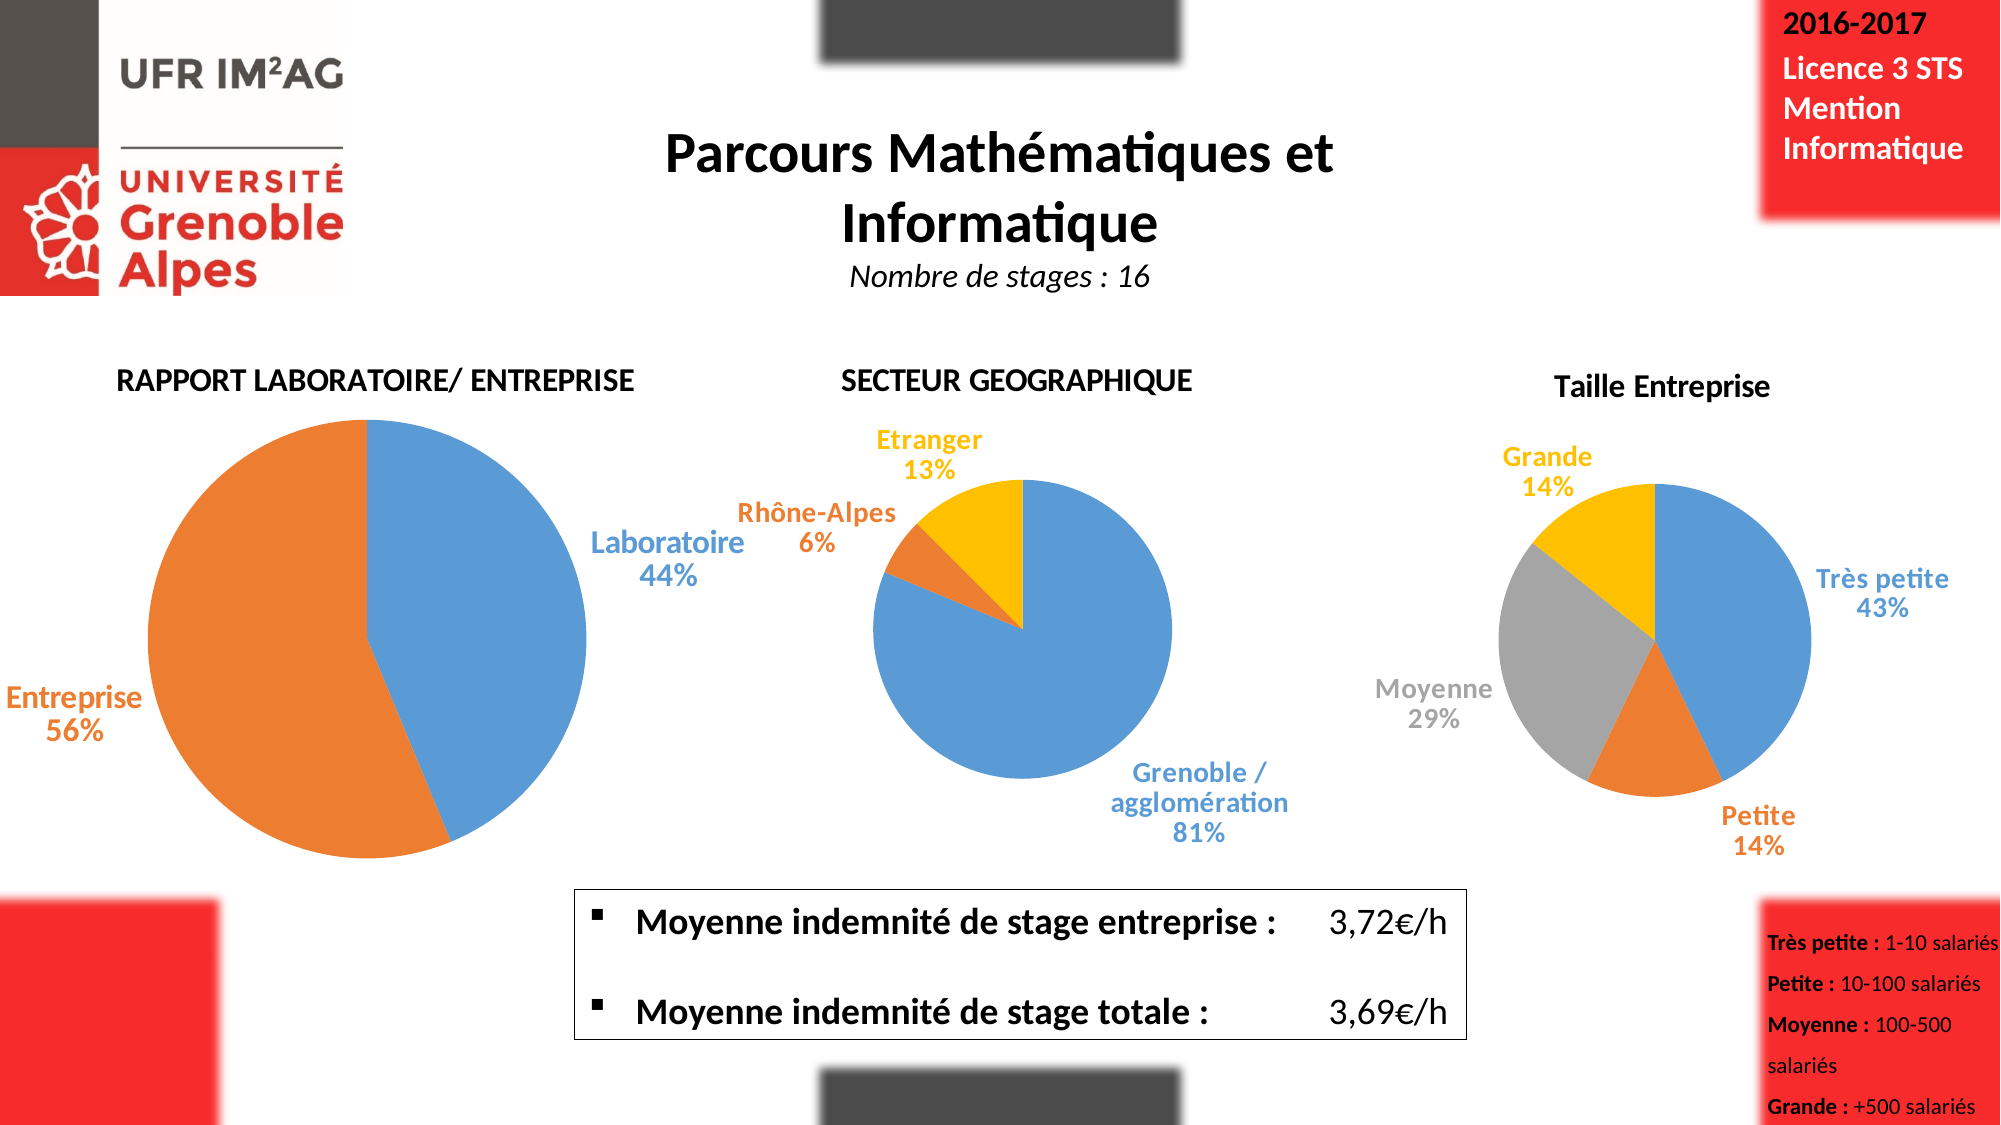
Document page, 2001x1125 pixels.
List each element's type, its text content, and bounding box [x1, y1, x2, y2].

text_box [826, 0, 1175, 57]
text_box [0, 906, 212, 1125]
text_box Parcours Mathématiques et Informatique Nombre de stages : 16 [508, 107, 1492, 302]
text_box [1767, 0, 2000, 214]
text_box [826, 1075, 1175, 1125]
picture [0, 0, 343, 296]
text_box Moyenne indemnité de stage entreprise : 3,72€/h Moyenne indemnité de stage totale : 3,69€/h [574, 889, 1467, 1040]
text_box Licence 3 STS Mention Informatique [1768, 38, 1989, 174]
text_box 2016-2017 [1768, 0, 1964, 49]
text_box Très petite : 1-10 salariés Petite : 10-100 salariés Moyenne : 100-500 salariés Grande : +500 salariés [1752, 905, 2000, 1125]
chart [0, 337, 2000, 876]
